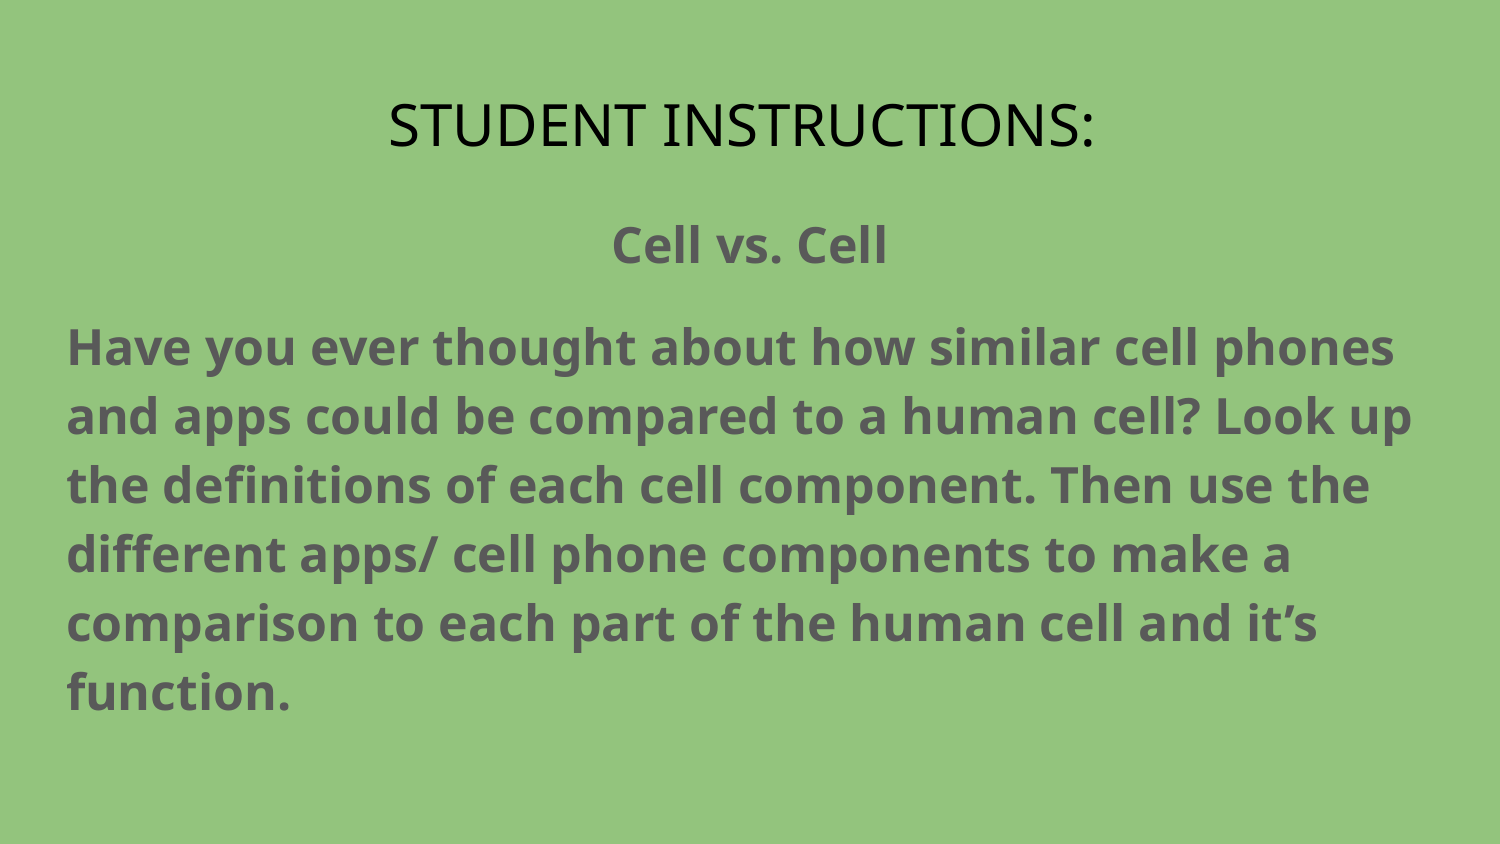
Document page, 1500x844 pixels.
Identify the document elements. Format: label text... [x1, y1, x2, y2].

list Cell vs. Cell Have you ever thought about how similar cell phones and apps could be compared to a human cell? Look up the definitions of each cell component. Then use the different apps/ cell phone components to make a comparison to each part of the human cell and it’s function. [51, 189, 1449, 750]
title STUDENT INSTRUCTIONS: [51, 72, 1449, 167]
